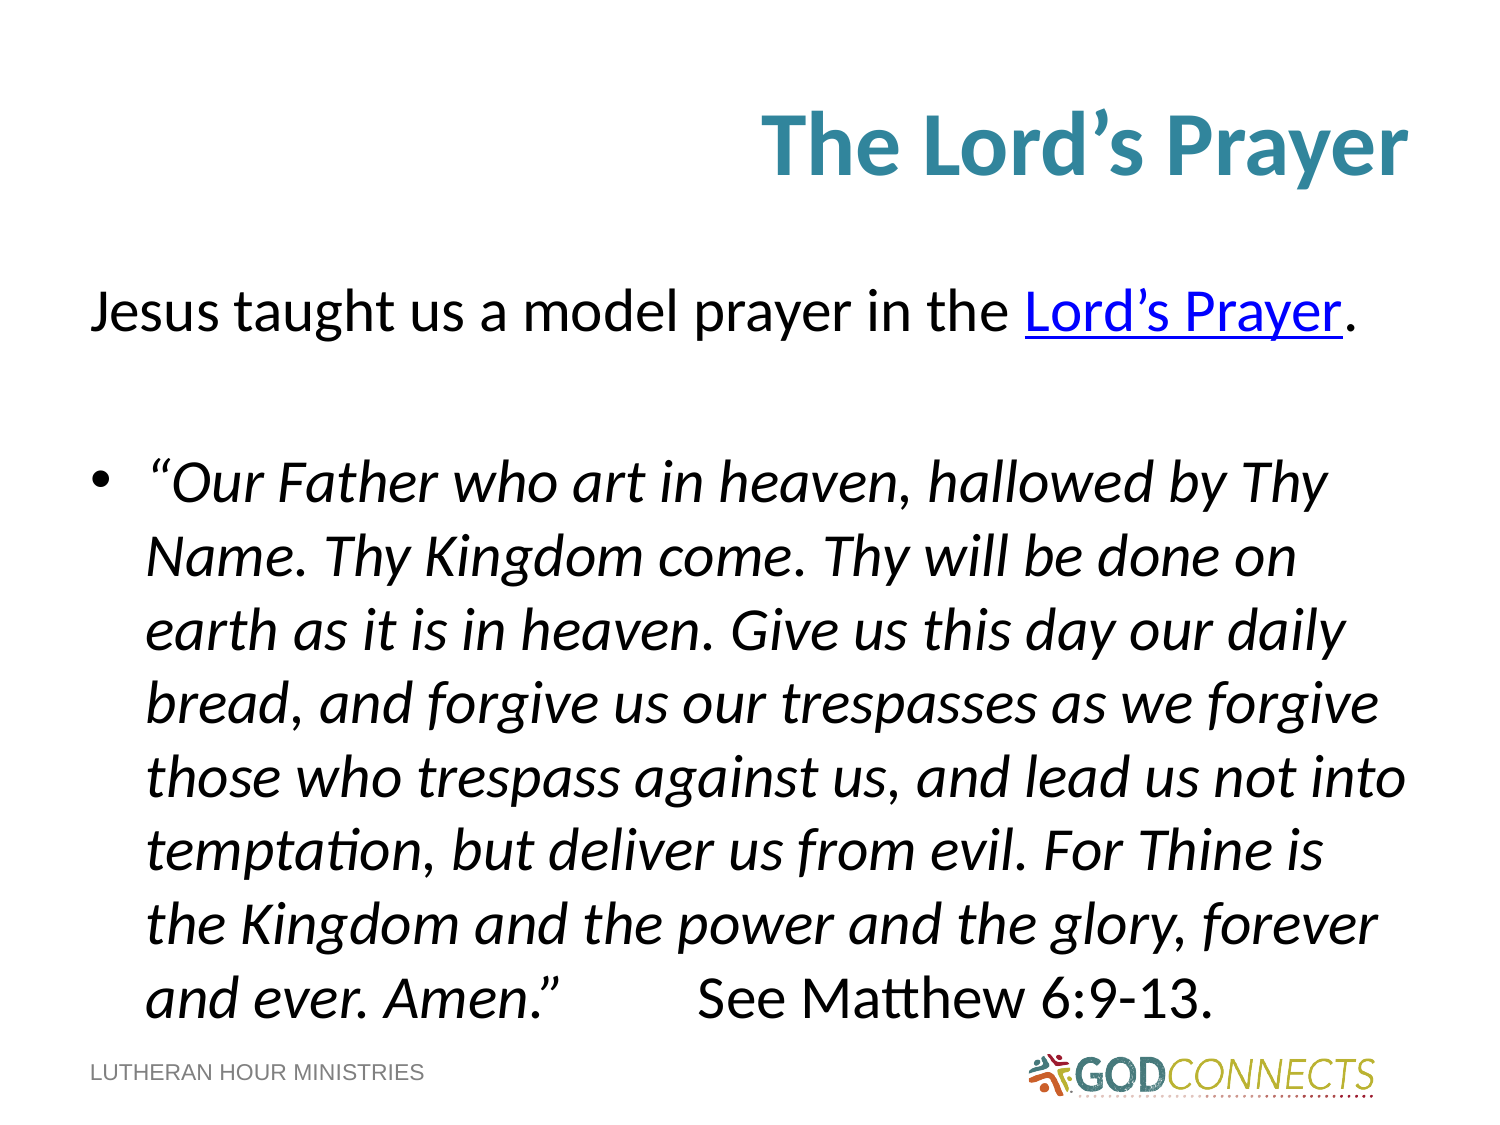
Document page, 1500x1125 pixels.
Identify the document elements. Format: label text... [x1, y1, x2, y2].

title The Lord’s Prayer [74, 44, 1426, 233]
list Jesus taught us a model prayer in the Lord’s Prayer. “Our Father who art in heaven, hallowed by Thy Name. Thy Kingdom come. Thy will be done on earth as it is in heaven. Give us this day our daily bread, and forgive us our trespasses as we forgive those who trespass against us, and lead us not into temptation, but deliver us from evil. For Thine is the Kingdom and the power and the glory, forever and ever. Amen.” See Matthew 6:9-13. [74, 262, 1426, 1051]
picture [1028, 1054, 1375, 1100]
